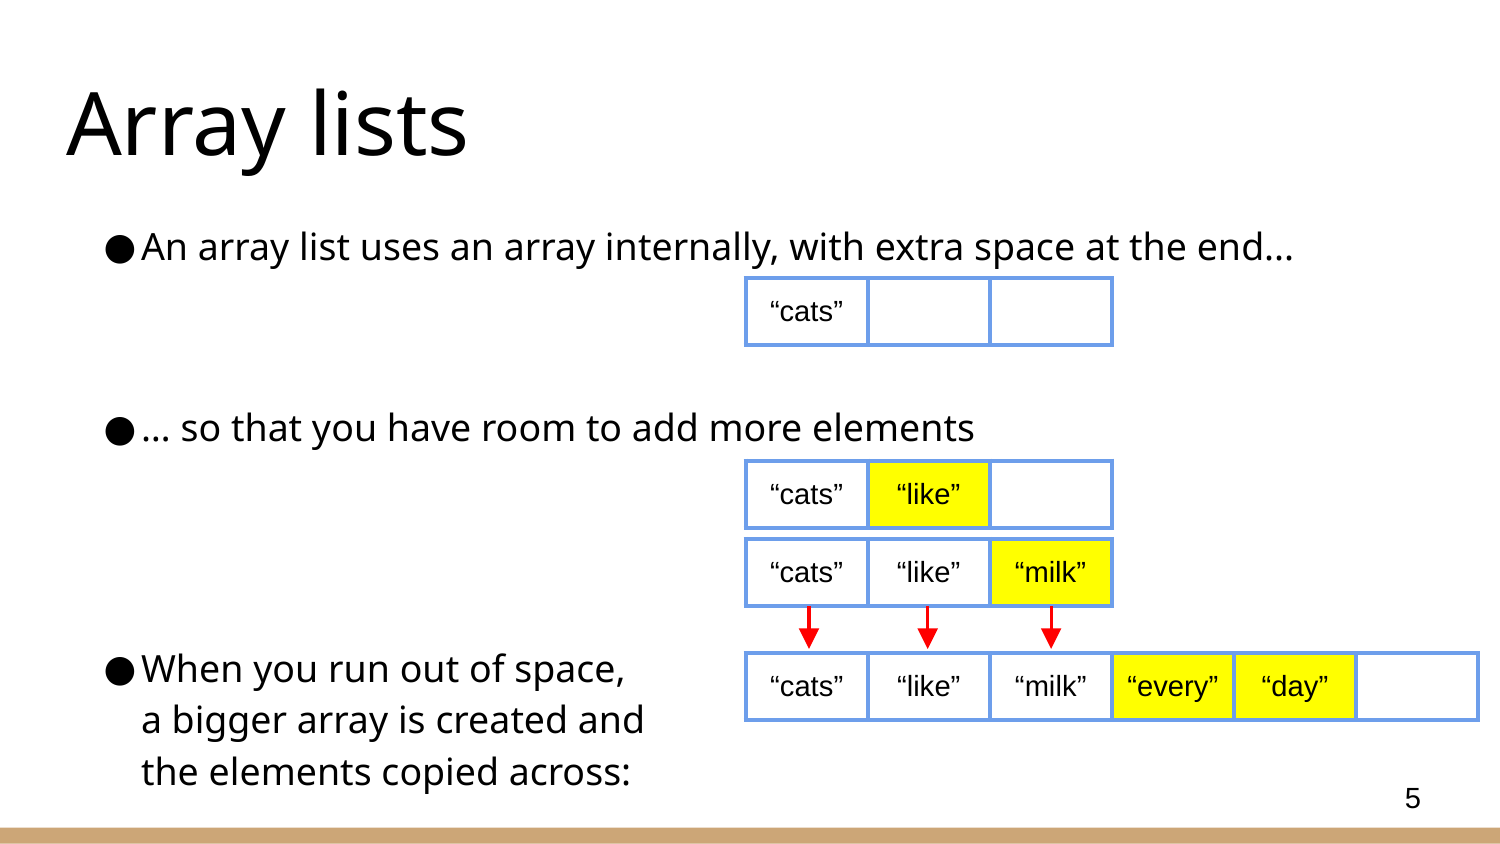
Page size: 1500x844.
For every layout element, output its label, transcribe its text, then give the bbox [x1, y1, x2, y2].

table_header “cats” [748, 463, 866, 526]
title Array lists [51, 51, 1449, 189]
table_header [992, 463, 1110, 526]
slide_number 5 [1389, 764, 1480, 830]
table_header “milk” [992, 655, 1110, 718]
table_header “cats” [748, 655, 866, 718]
table_header “day” [1236, 655, 1354, 718]
table_header “like” [870, 541, 988, 604]
table_header “like” [870, 655, 988, 718]
table_header “like” [870, 463, 988, 526]
list An array list uses an array internally, with extra space at the end... … so that you have room to add more elements When you run out of space, a bigger array is created and the elements copied across: [51, 200, 1449, 752]
table_header [1358, 655, 1476, 718]
table_header “milk” [992, 541, 1110, 604]
table_header [992, 280, 1110, 343]
table_header “cats” [748, 280, 866, 343]
table_header “cats” [748, 541, 866, 604]
table_header “every” [1114, 655, 1232, 718]
table_header [870, 280, 988, 343]
